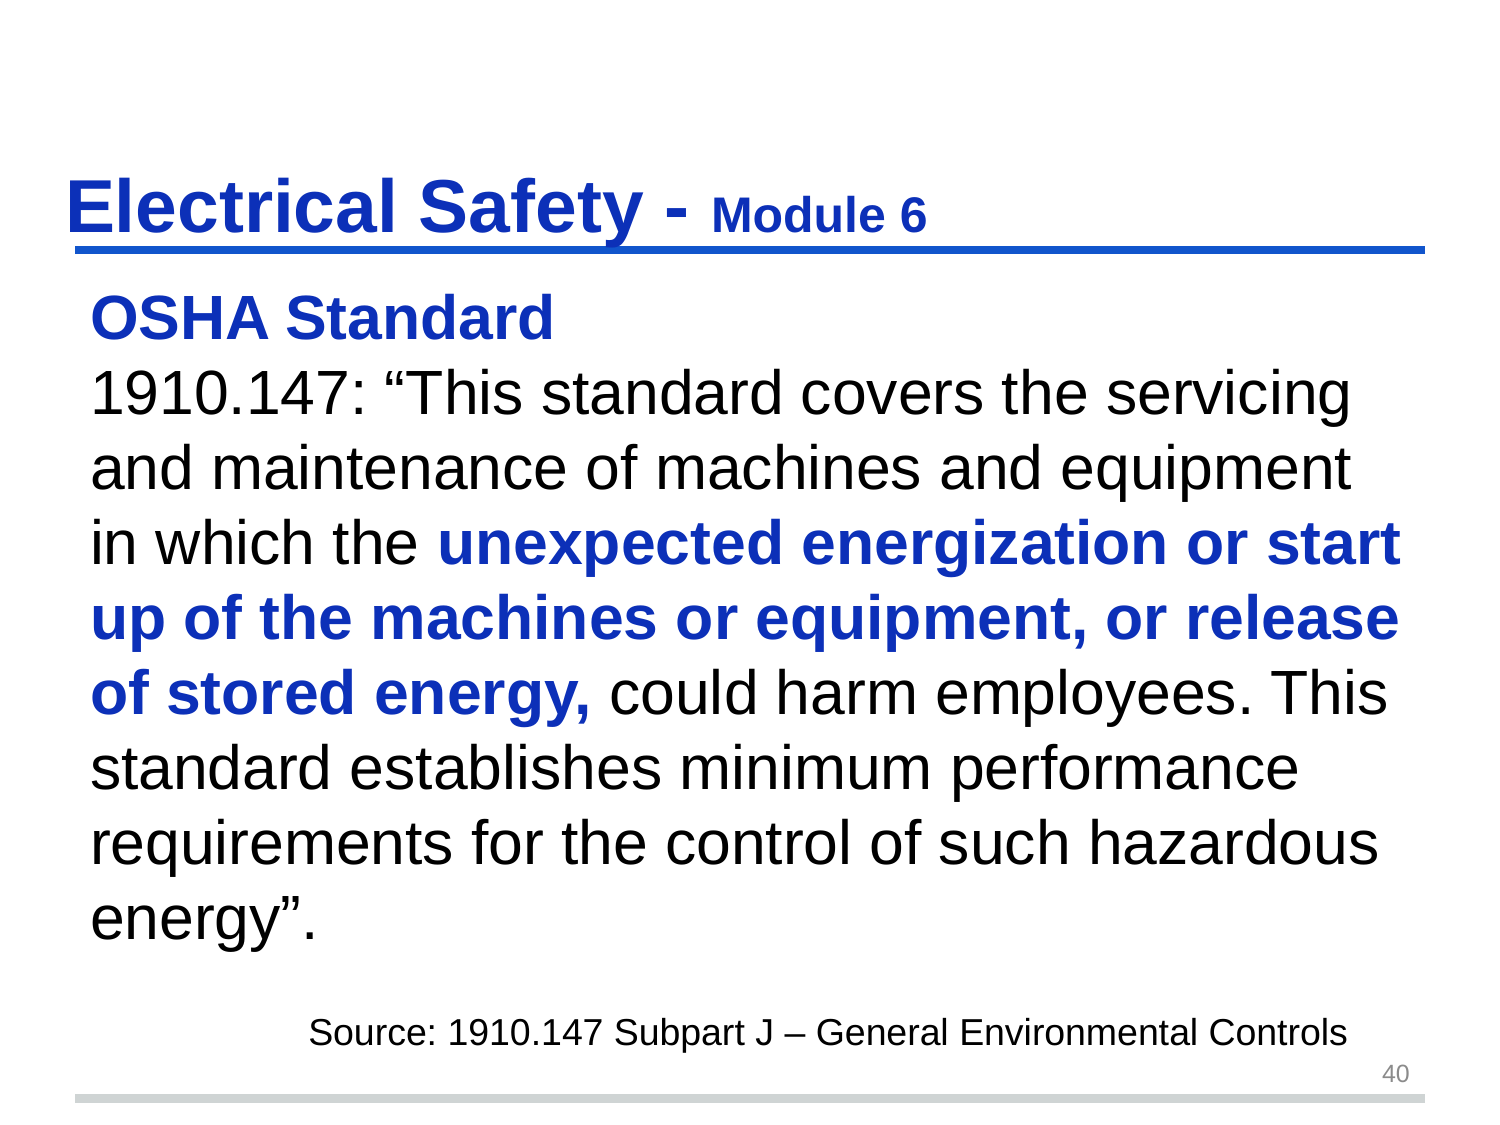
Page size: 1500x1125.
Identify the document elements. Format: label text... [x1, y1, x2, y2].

text_box Source: 1910.147 Subpart J – General Environmental Controls [293, 1000, 1364, 1061]
slide_number 40 [1074, 1042, 1425, 1103]
title Electrical Safety - Module 6 slide 40 [50, 74, 1400, 263]
list OSHA Standard 1910.147: “This standard covers the servicing and maintenance of machines and equipment in which the unexpected energization or start up of the machines or equipment, or release of stored energy, could harm employees. This standard establishes minimum performance requirements for the control of such hazardous energy”. [75, 262, 1425, 1078]
